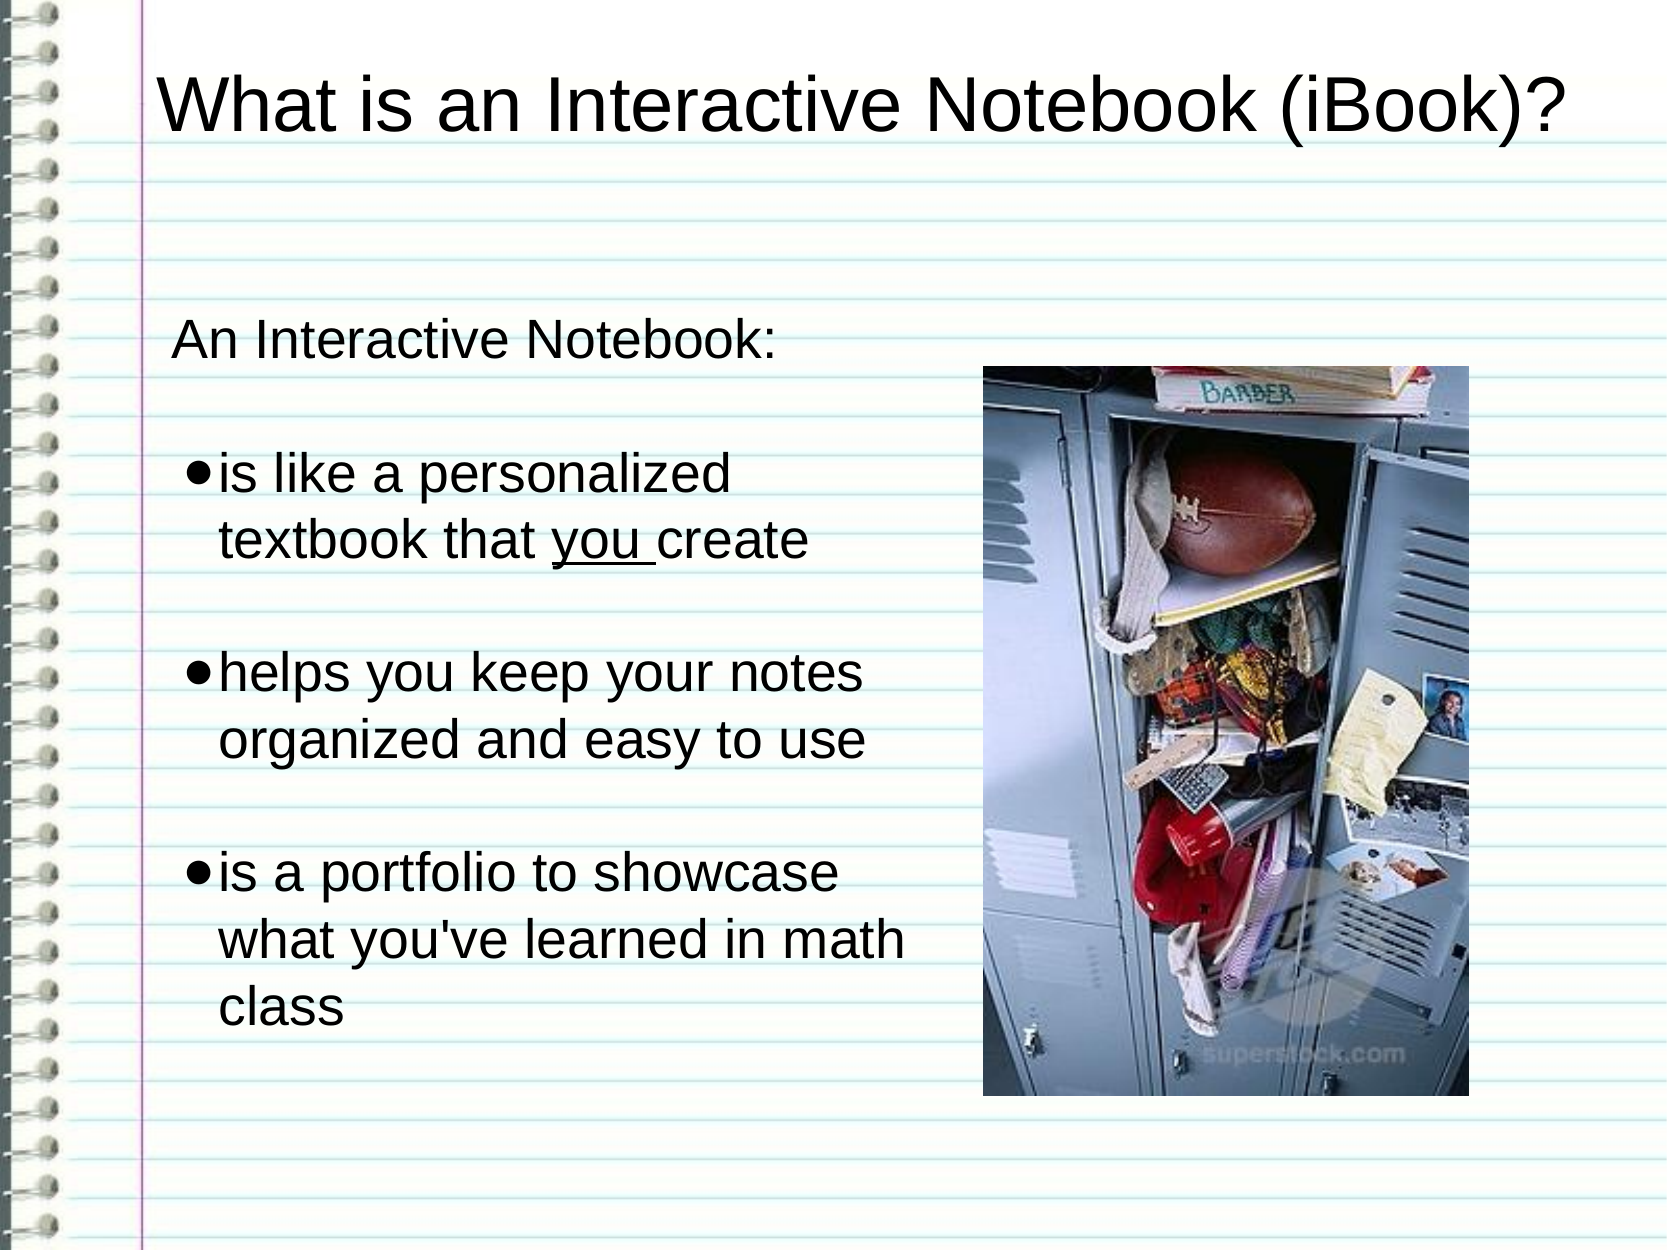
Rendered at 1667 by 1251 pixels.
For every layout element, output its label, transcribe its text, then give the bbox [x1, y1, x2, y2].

title What is an Interactive Notebook (iBook)? [149, 47, 1628, 212]
picture [0, 0, 1667, 1250]
list An Interactive Notebook: is like a personalized textbook that you create helps you keep your notes organized and easy to use is a portfolio to showcase what you've learned in math class [149, 296, 936, 1200]
